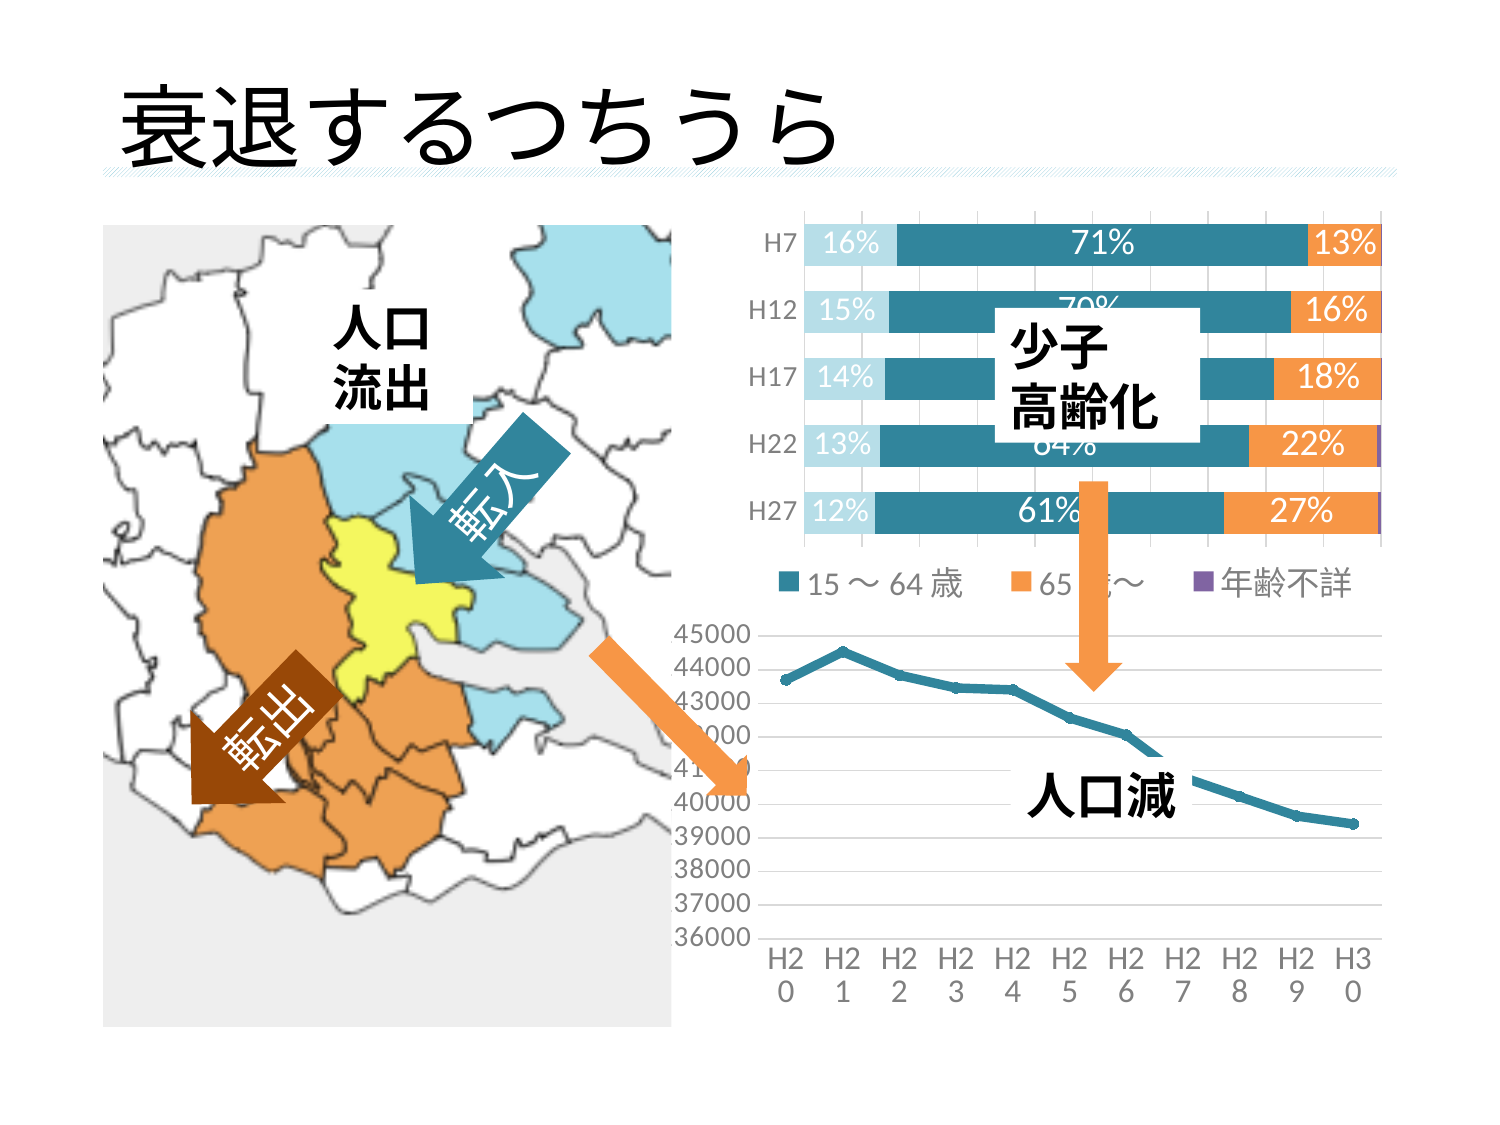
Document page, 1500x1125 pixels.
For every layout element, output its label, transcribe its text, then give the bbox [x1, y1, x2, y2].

title 衰退するつちうら [103, 59, 1397, 204]
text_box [672, 613, 1397, 1019]
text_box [103, 225, 672, 1027]
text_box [735, 203, 1395, 627]
